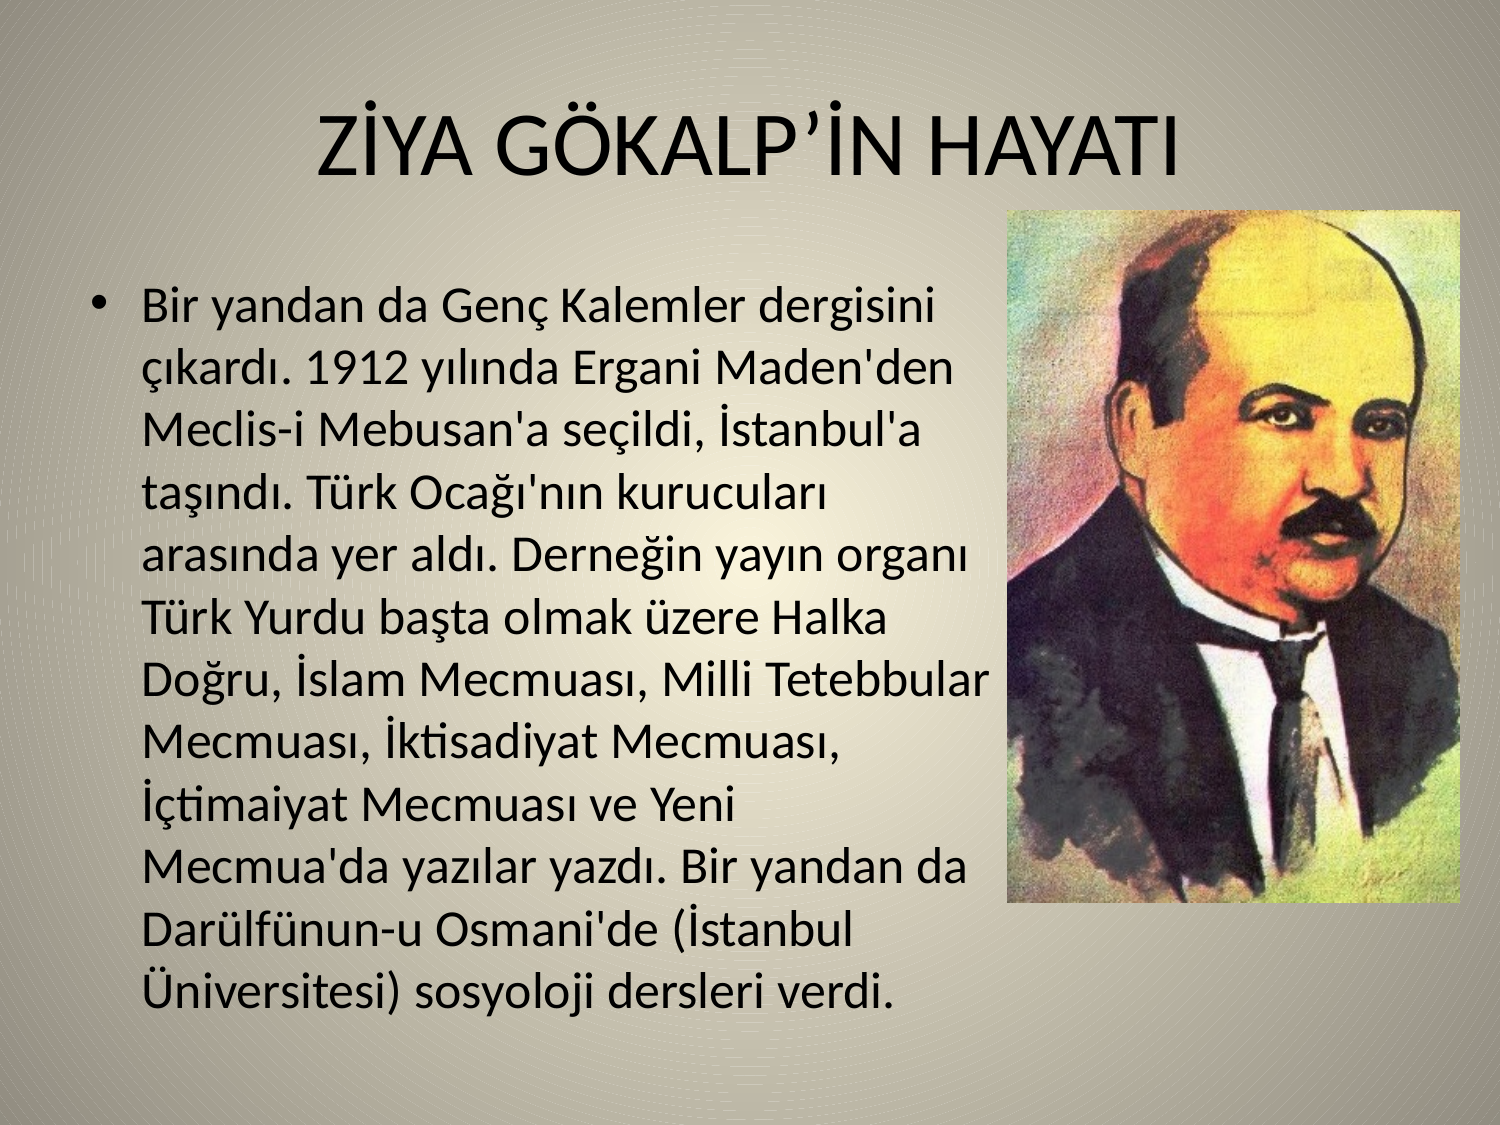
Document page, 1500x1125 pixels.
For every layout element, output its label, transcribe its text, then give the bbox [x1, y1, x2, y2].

title ZİYA GÖKALP’İN HAYATI [75, 45, 1425, 233]
list Bir yandan da Genç Kalemler dergisini çıkardı. 1912 yılında Ergani Maden'den Meclis-i Mebusan'a seçildi, İstanbul'a taşındı. Türk Ocağı'nın kurucuları arasında yer aldı. Derneğin yayın organı Türk Yurdu başta olmak üzere Halka Doğru, İslam Mecmuası, Milli Tetebbular Mecmuası, İktisadiyat Mecmuası, İçtimaiyat Mecmuası ve Yeni Mecmua'da yazılar yazdı. Bir yandan da Darülfünun-u Osmani'de (İstanbul Üniversitesi) sosyoloji dersleri verdi. [75, 262, 1008, 1043]
picture [1007, 210, 1460, 903]
